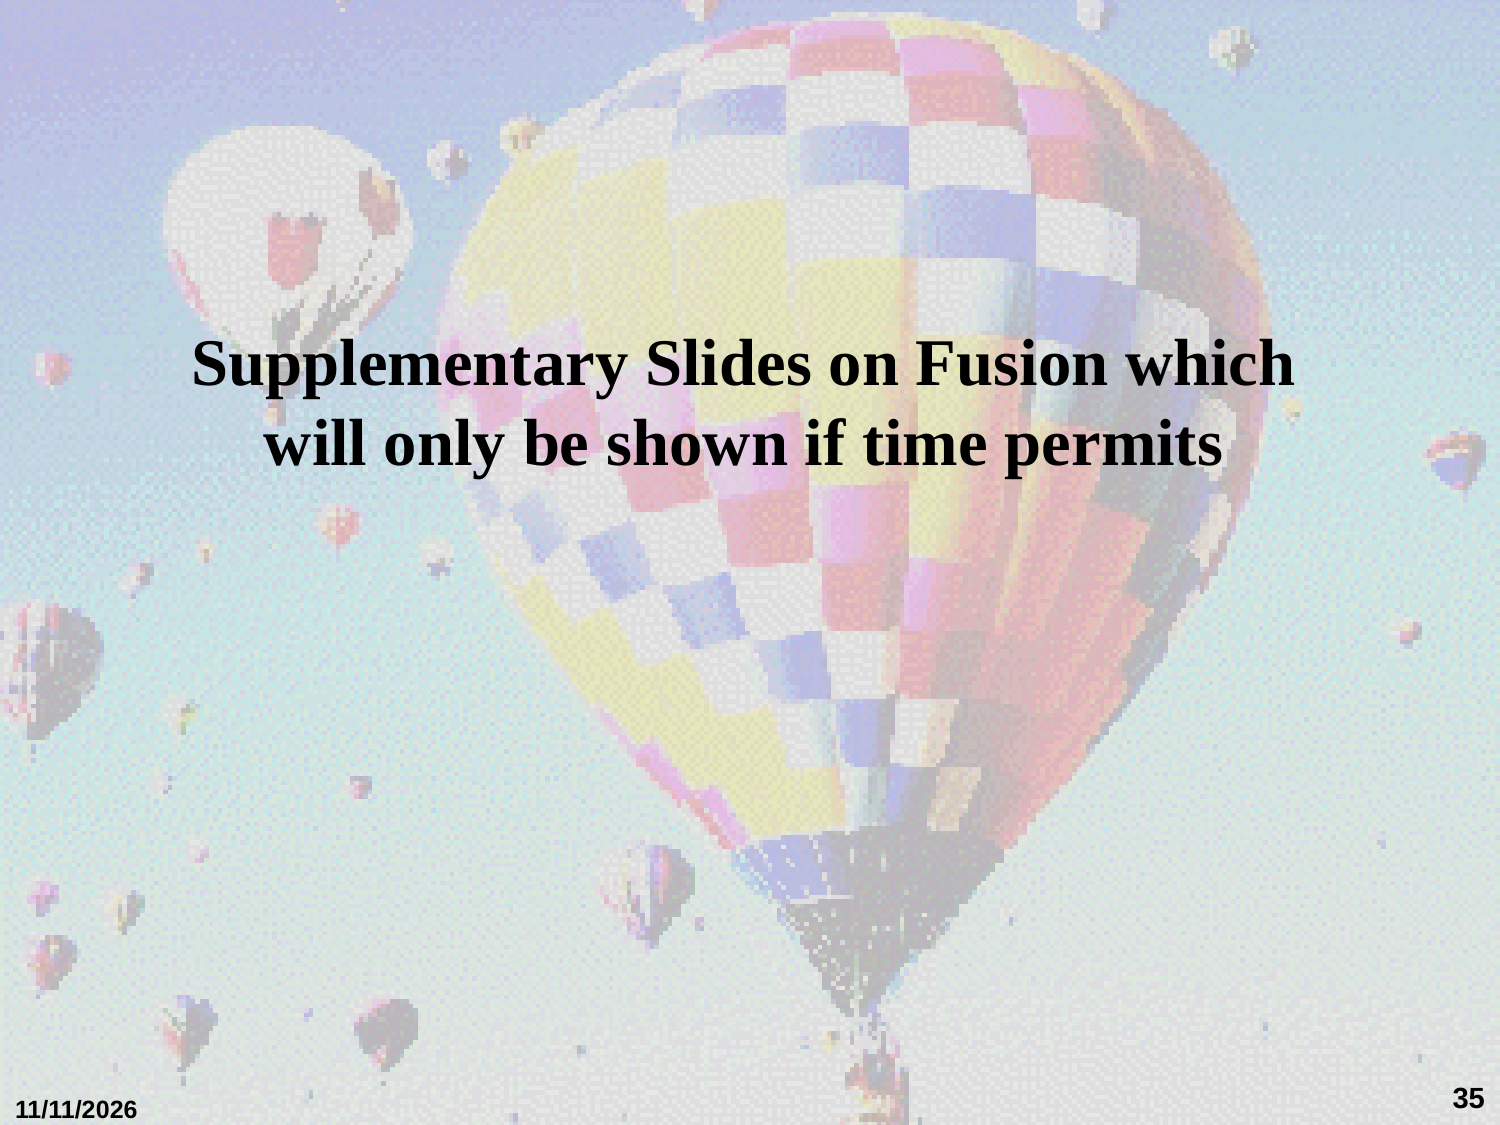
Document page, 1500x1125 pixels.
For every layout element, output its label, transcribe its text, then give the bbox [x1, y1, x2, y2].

text_box Supplementary Slides on Fusion which will only be shown if time permits [116, 311, 1372, 487]
picture [0, 0, 1500, 1125]
slide_number 35 [1149, 1071, 1500, 1125]
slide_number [0, 1085, 351, 1125]
